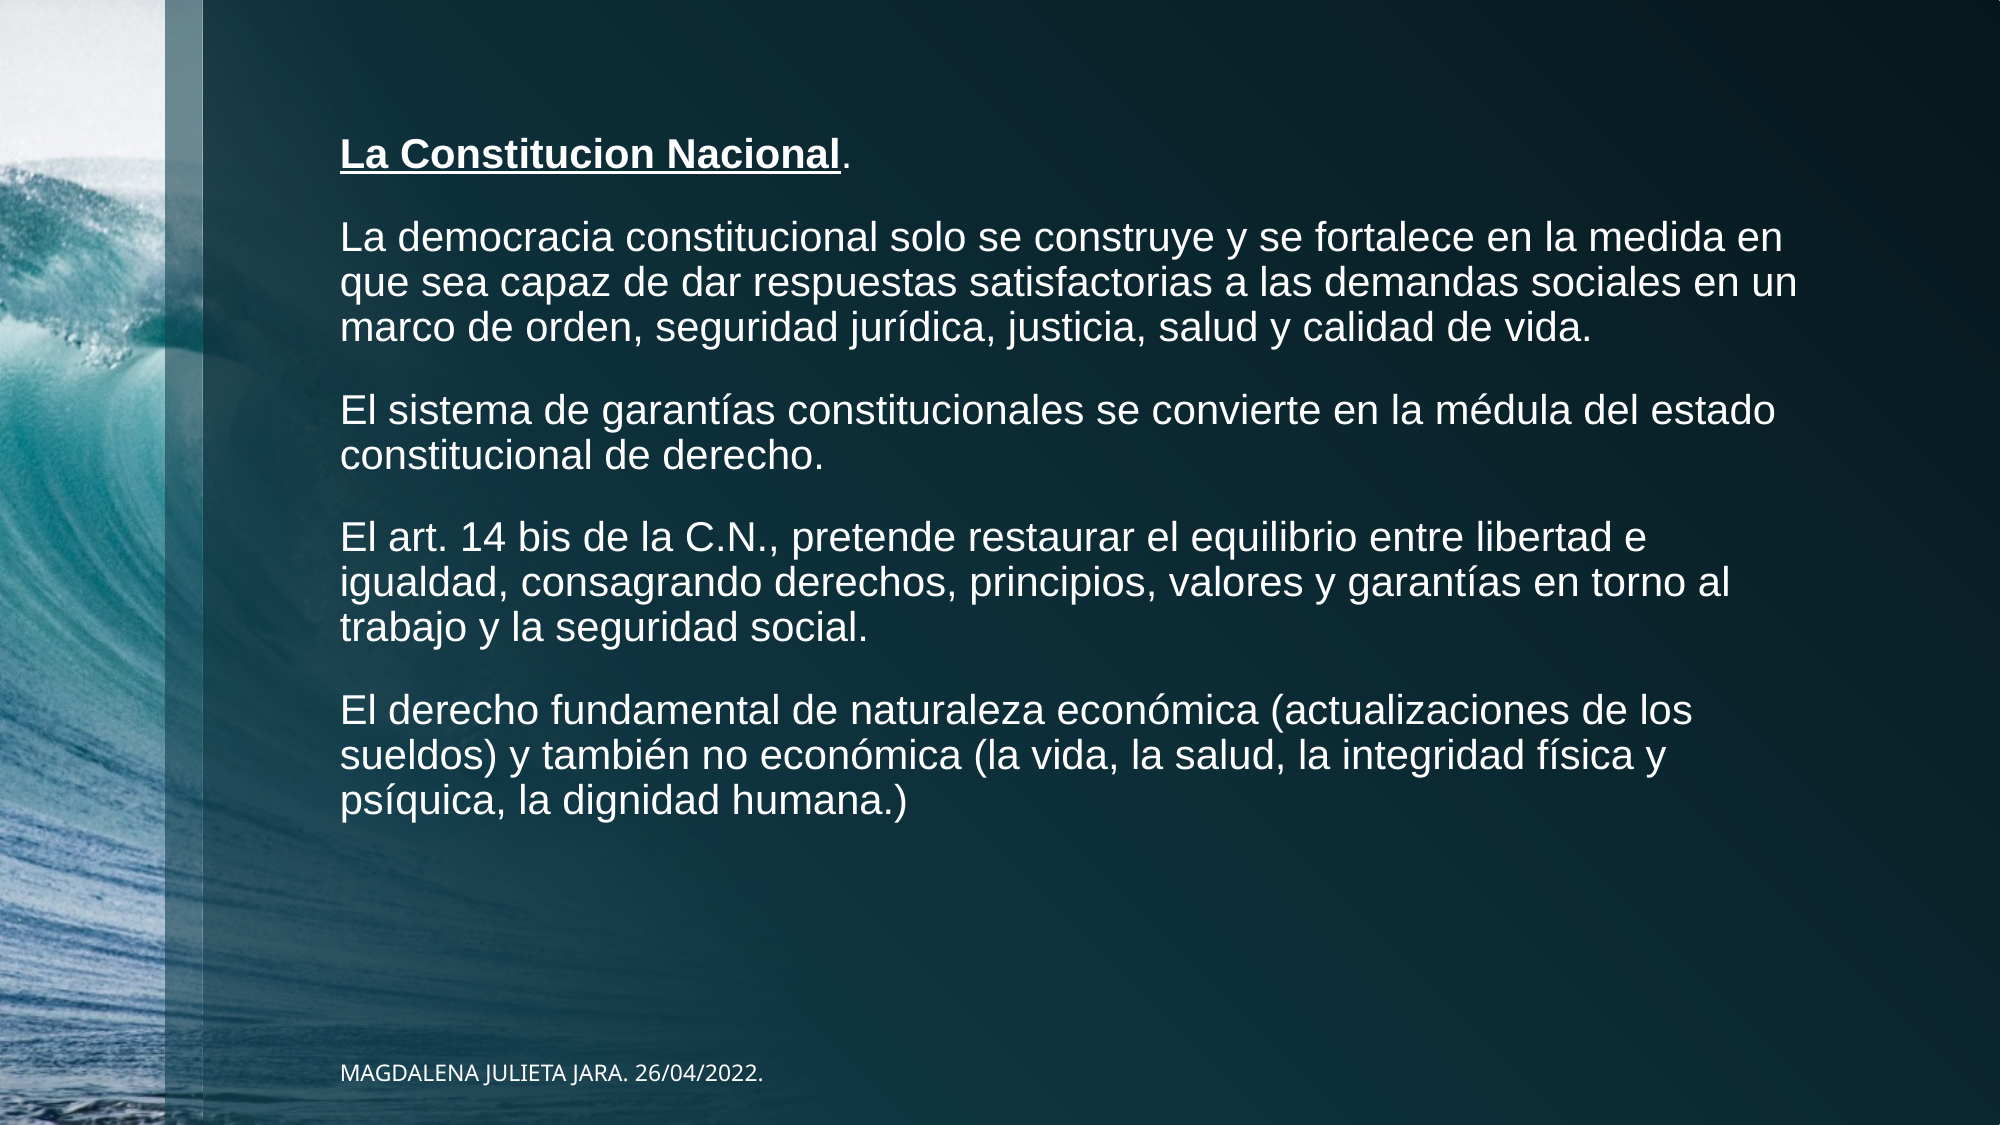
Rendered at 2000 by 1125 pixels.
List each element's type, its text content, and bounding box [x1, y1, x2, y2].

picture [0, 0, 2000, 1125]
footer MAGDALENA JULIETA JARA. 26/04/2022. [324, 1050, 1302, 1096]
list La Constitucion Nacional. La democracia constitucional solo se construye y se fortalece en la medida en que sea capaz de dar respuestas satisfactorias a las demandas sociales en un marco de orden, seguridad jurídica, justicia, salud y calidad de vida. El sistema de garantías constitucionales se convierte en la médula del estado constitucional de derecho. El art. 14 bis de la C.N., pretende restaurar el equilibrio entre libertad e igualdad, consagrando derechos, principios, valores y garantías en torno al trabajo y la seguridad social. El derecho fundamental de naturaleza económica (actualizaciones de los sueldos) y también no económica (la vida, la salud, la integridad física y psíquica, la dignidad humana.) [324, 125, 1825, 1025]
